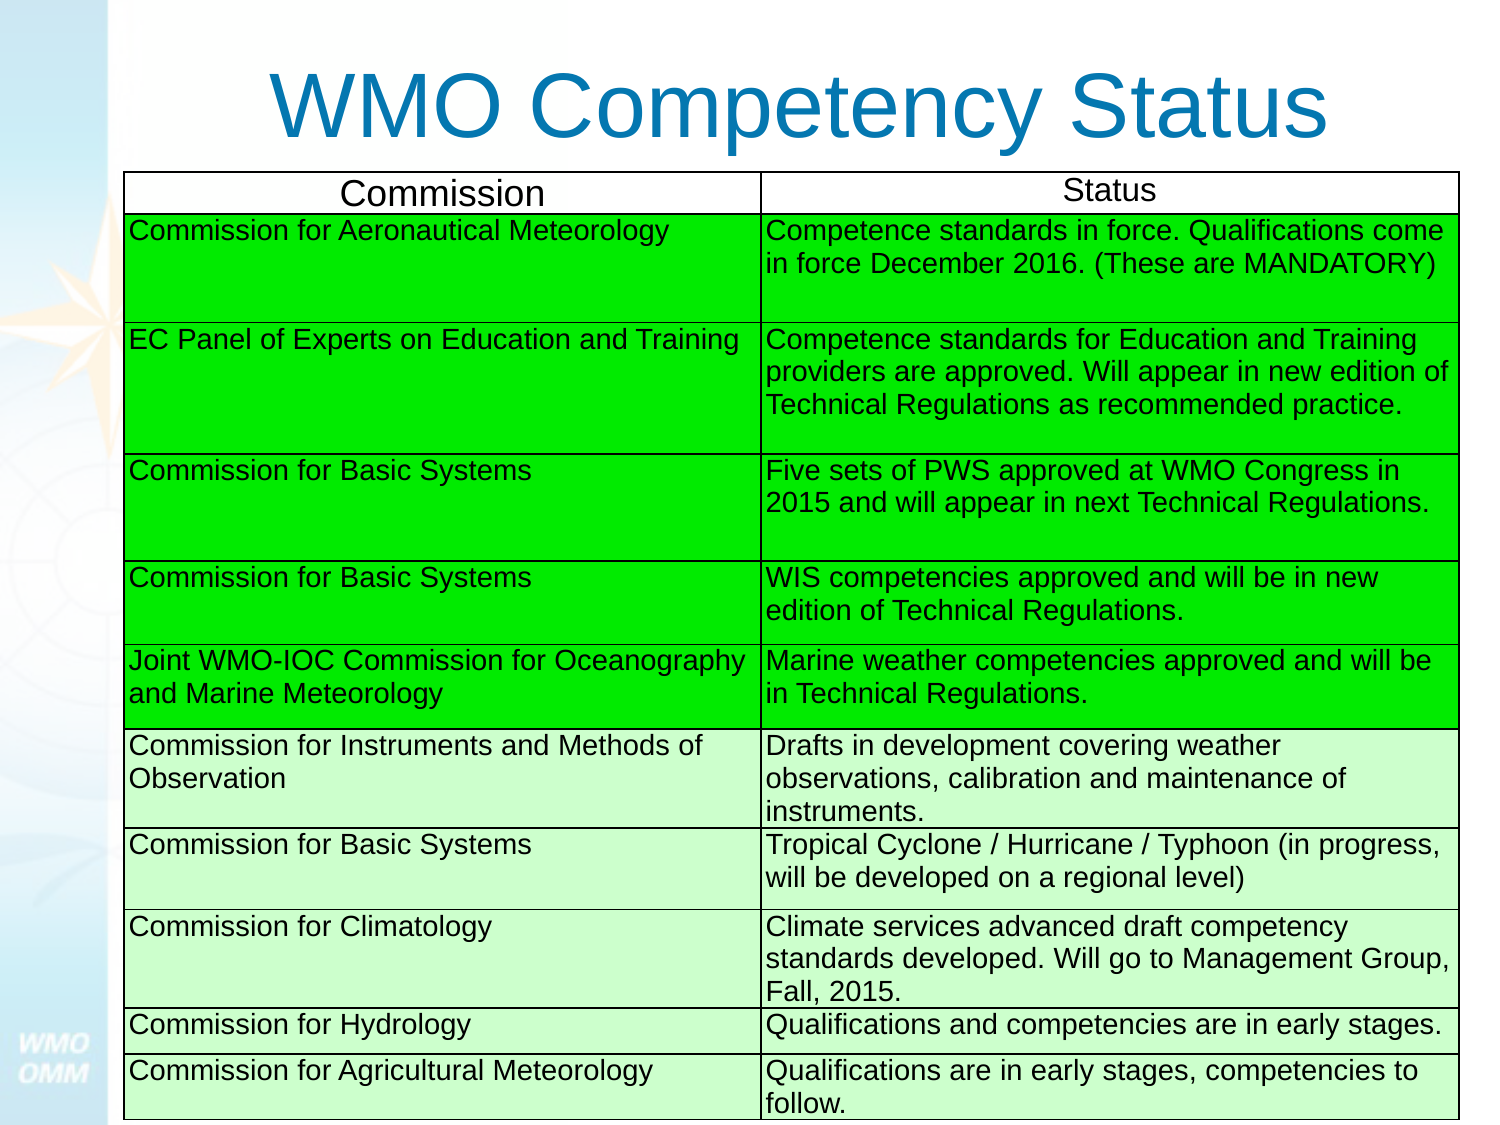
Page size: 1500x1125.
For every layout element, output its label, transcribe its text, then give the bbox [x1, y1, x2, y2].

table_cell Competence standards in force. Qualifications come in force December 2016. (These are MANDATORY) [762, 215, 1458, 322]
title WMO Competency Status [150, 7, 1450, 171]
table_cell WIS competencies approved and will be in new edition of Technical Regulations. [762, 562, 1458, 644]
table_cell Qualifications and competencies are in early stages. [762, 1009, 1458, 1053]
table_cell EC Panel of Experts on Education and Training [125, 323, 760, 453]
table_cell Commission for Climatology [125, 910, 760, 1007]
table_cell Commission for Aeronautical Meteorology [125, 215, 760, 322]
table_header Commission [125, 173, 760, 213]
table_cell Drafts in development covering weather observations, calibration and maintenance of instruments. [762, 730, 1458, 827]
table_cell Commission for Basic Systems [125, 455, 760, 560]
table_cell Climate services advanced draft competency standards developed. Will go to Management Group, Fall, 2015. [762, 910, 1458, 1007]
table_cell Commission for Basic Systems [125, 562, 760, 644]
table_cell Joint WMO-IOC Commission for Oceanography and Marine Meteorology [125, 645, 760, 728]
table_cell Commission for Agricultural Meteorology [125, 1055, 760, 1119]
table_cell Marine weather competencies approved and will be in Technical Regulations. [762, 645, 1458, 728]
table_cell Commission for Instruments and Methods of Observation [125, 730, 760, 827]
table_cell Five sets of PWS approved at WMO Congress in 2015 and will appear in next Technical Regulations. [762, 455, 1458, 560]
table_cell Commission for Basic Systems [125, 829, 760, 909]
table_header Status [762, 173, 1458, 213]
table_cell Tropical Cyclone / Hurricane / Typhoon (in progress, will be developed on a regional level) [762, 829, 1458, 909]
table_cell Qualifications are in early stages, competencies to follow. [762, 1055, 1458, 1119]
table_cell Commission for Hydrology [125, 1009, 760, 1053]
table_cell Competence standards for Education and Training providers are approved. Will appear in new edition of Technical Regulations as recommended practice. [762, 323, 1458, 453]
